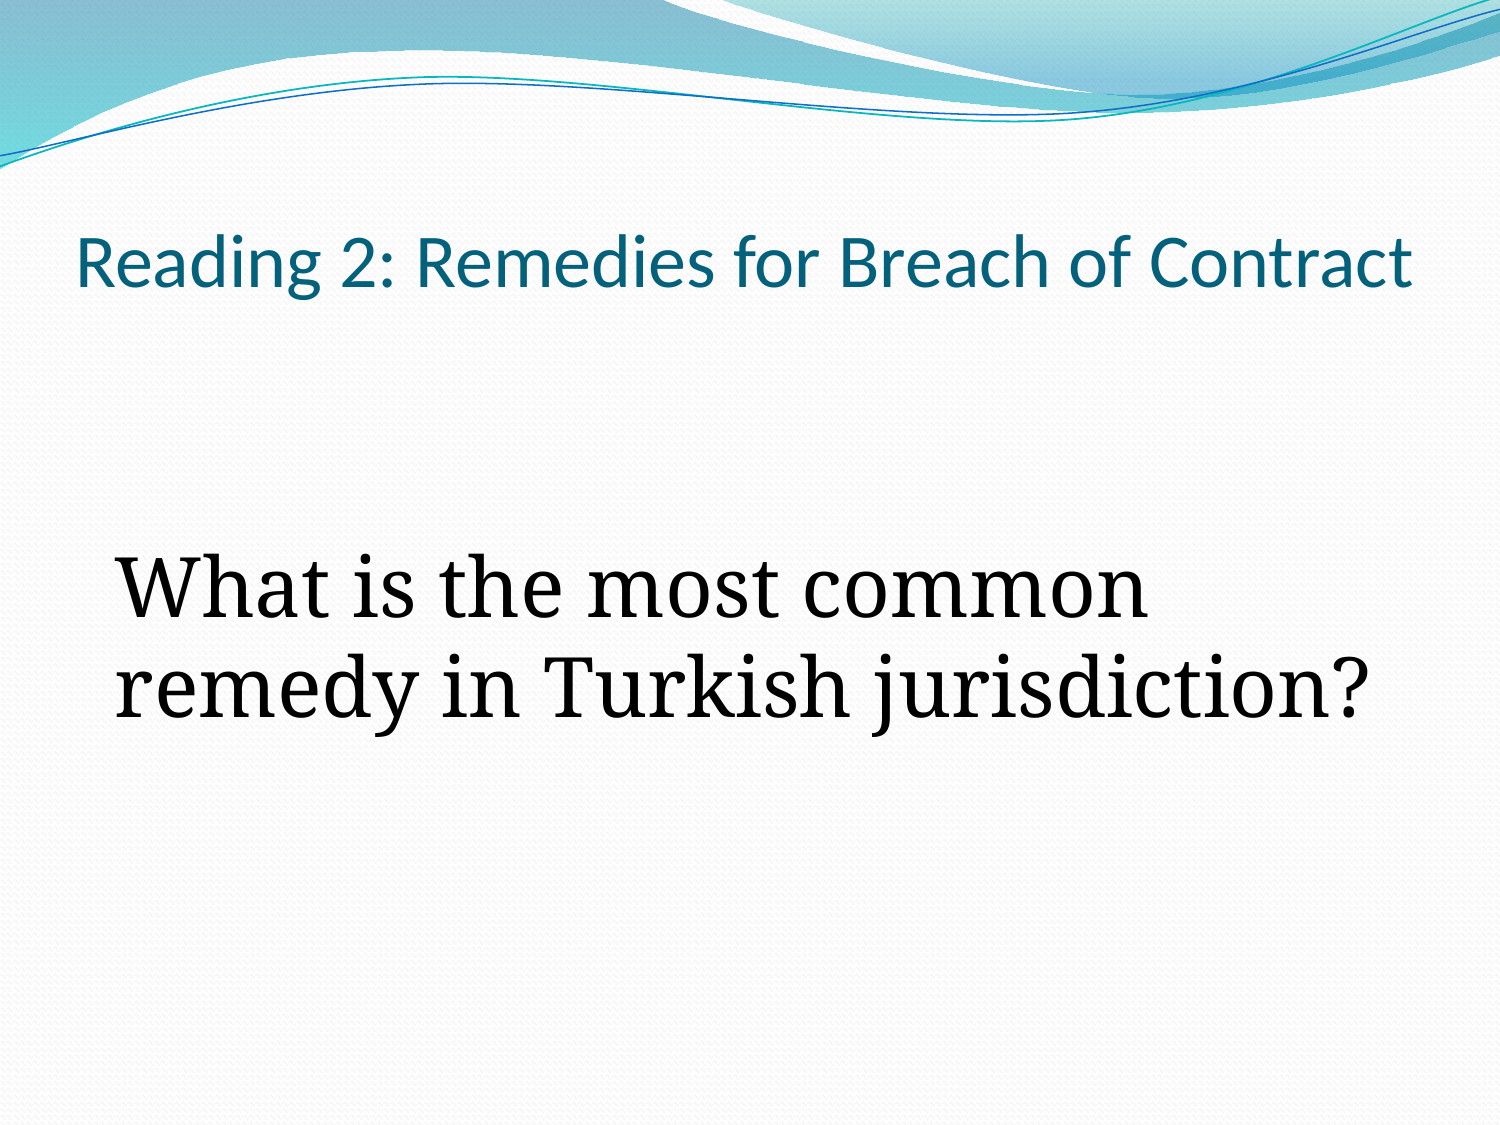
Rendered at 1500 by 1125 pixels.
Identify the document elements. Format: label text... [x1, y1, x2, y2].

title Reading 2: Remedies for Breach of Contract [75, 115, 1425, 303]
list What is the most common remedy in Turkish jurisdiction? [100, 527, 1451, 761]
